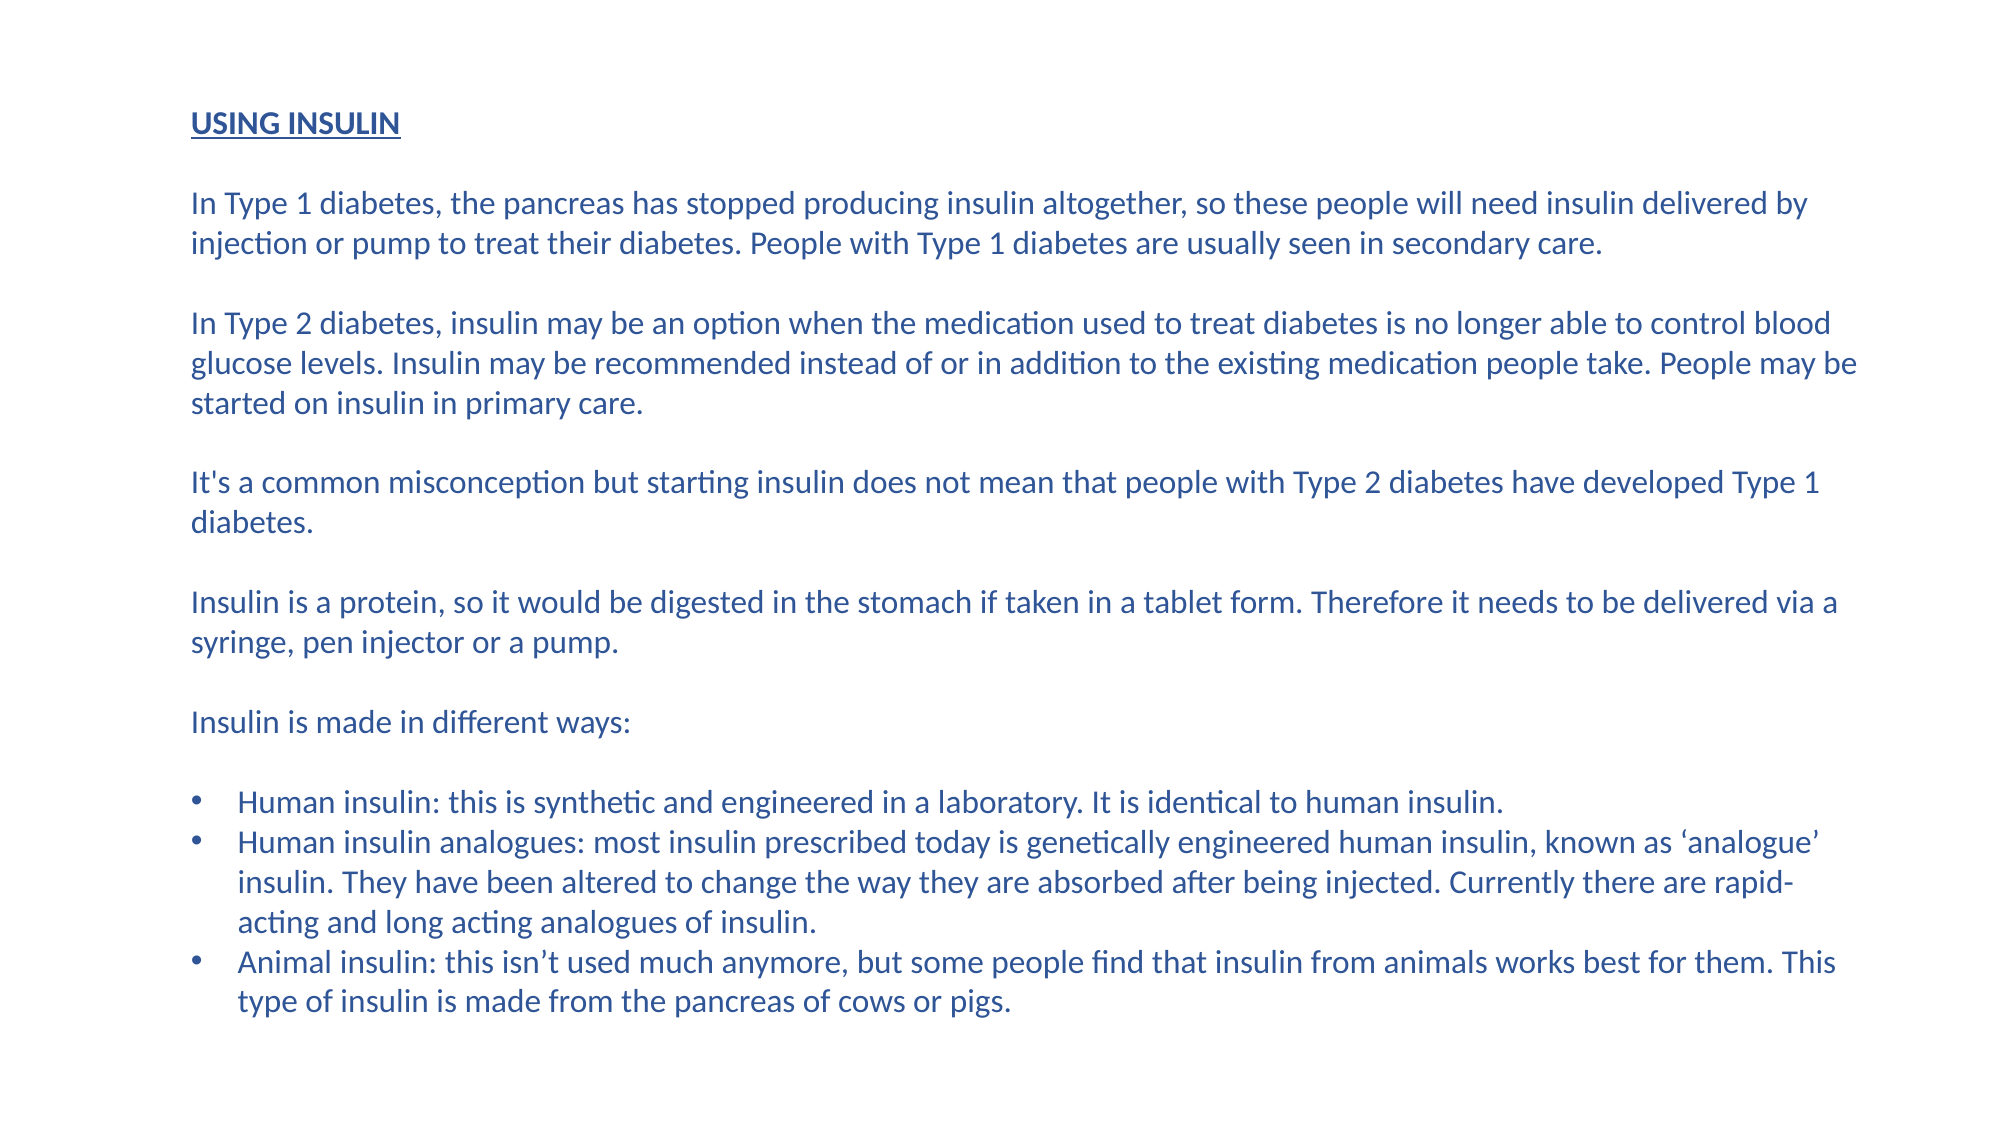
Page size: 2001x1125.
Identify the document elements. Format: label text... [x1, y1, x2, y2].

text_box USING INSULIN In Type 1 diabetes, the pancreas has stopped producing insulin altogether, so these people will need insulin delivered by injection or pump to treat their diabetes. People with Type 1 diabetes are usually seen in secondary care. In Type 2 diabetes, insulin may be an option when the medication used to treat diabetes is no longer able to control blood glucose levels. Insulin may be recommended instead of or in addition to the existing medication people take. People may be started on insulin in primary care. It's a common misconception but starting insulin does not mean that people with Type 2 diabetes have developed Type 1 diabetes. Insulin is a protein, so it would be digested in the stomach if taken in a tablet form. Therefore it needs to be delivered via a syringe, pen injector or a pump. Insulin is made in different ways: Human insulin: this is synthetic and engineered in a laboratory. It is identical to human insulin. Human insulin analogues: most insulin prescribed today is genetically engineered human insulin, known as ‘analogue’ insulin. They have been altered to change the way they are absorbed after being injected. Currently there are rapid-acting and long acting analogues of insulin. Animal insulin: this isn’t used much anymore, but some people find that insulin from animals works best for them. This type of insulin is made from the pancreas of cows or pigs. [175, 94, 1877, 1107]
